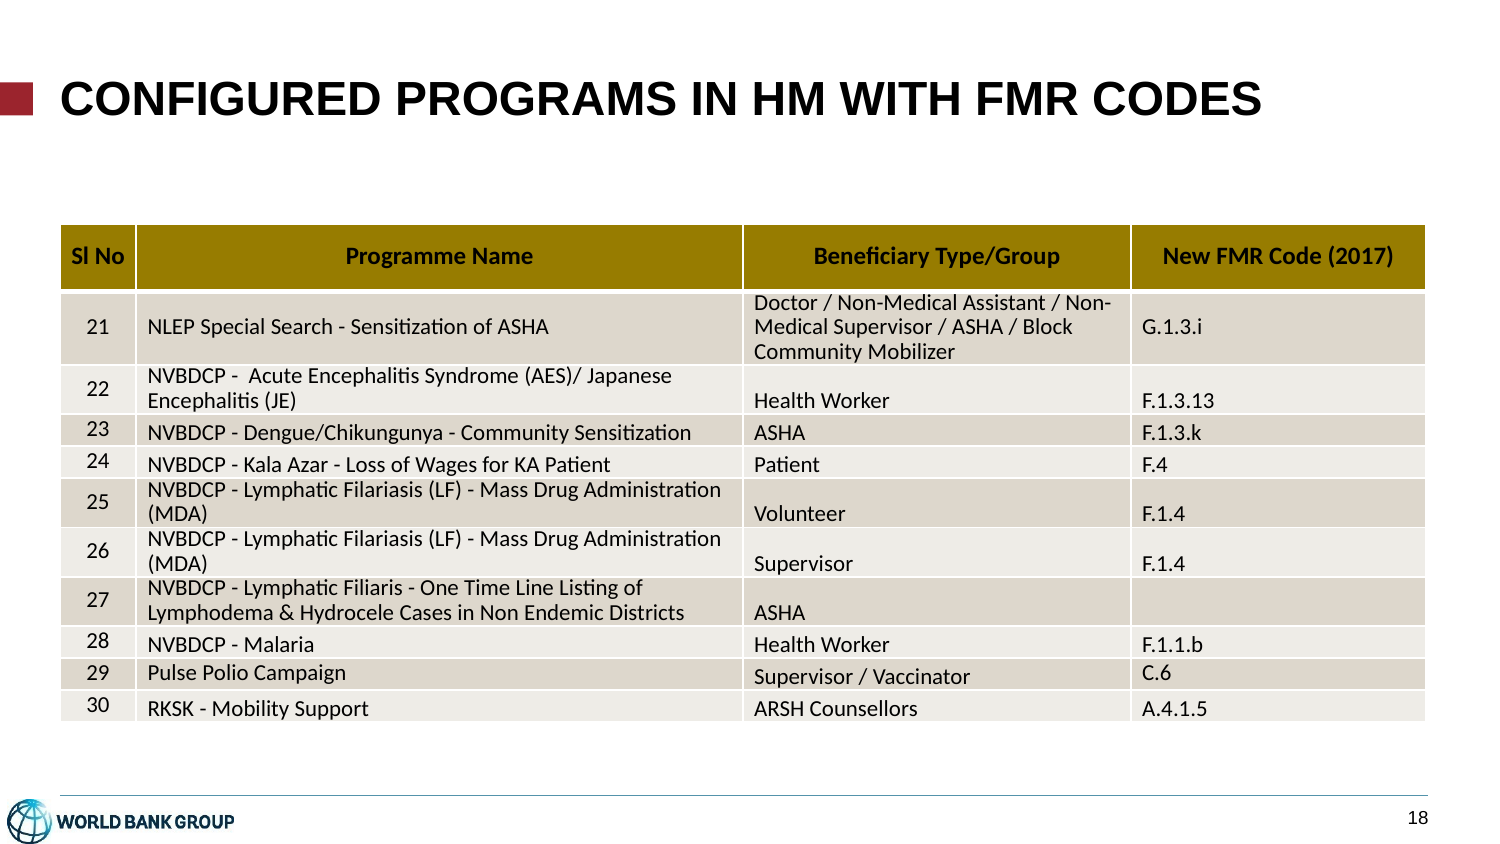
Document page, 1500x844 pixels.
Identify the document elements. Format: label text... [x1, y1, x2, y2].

table_header Sl No [61, 225, 135, 289]
table_cell NVBDCP - Acute Encephalitis Syndrome (AES)/ Japanese Encephalitis (JE) [137, 366, 742, 413]
table_header Programme Name [137, 225, 742, 289]
table_cell Volunteer [744, 479, 1130, 527]
table_cell ASHA [744, 415, 1130, 445]
table_cell Doctor / Non-Medical Assistant / Non-Medical Supervisor / ASHA / Block Community Mobilizer [744, 294, 1130, 364]
table_cell 24 [61, 447, 135, 477]
table_cell 23 [61, 415, 135, 445]
table_cell NVBDCP - Dengue/Chikungunya - Community Sensitization [137, 415, 742, 445]
table_cell NLEP Special Search - Sensitization of ASHA [137, 294, 742, 364]
table_cell 25 [61, 479, 135, 527]
table_cell ARSH Counsellors [744, 691, 1130, 721]
table_cell NVBDCP - Lymphatic Filariasis (LF) - Mass Drug Administration (MDA) [137, 528, 742, 576]
table_cell F.1.4 [1132, 479, 1425, 527]
table_cell NVBDCP - Malaria [137, 627, 742, 657]
table_cell F.1.4 [1132, 528, 1425, 576]
slide_number 17 [1397, 803, 1429, 829]
table_cell 28 [61, 627, 135, 657]
table_header Beneficiary Type/Group [744, 225, 1130, 289]
table_cell F.1.3.13 [1132, 366, 1425, 413]
table_cell 21 [61, 294, 135, 364]
table_cell 29 [61, 659, 135, 689]
table_cell 27 [61, 578, 135, 625]
table_cell RKSK - Mobility Support [137, 691, 742, 721]
table_cell C.6 [1132, 659, 1425, 689]
table_cell A.4.1.5 [1132, 691, 1425, 721]
table_cell G.1.3.i [1132, 294, 1425, 364]
table_cell Supervisor / Vaccinator [744, 659, 1130, 689]
table_cell Patient [744, 447, 1130, 477]
table_header New FMR Code (2017) [1132, 225, 1425, 289]
table_cell ASHA [744, 578, 1130, 625]
table_cell F.1.3.k [1132, 415, 1425, 445]
table_cell F.1.1.b [1132, 627, 1425, 657]
table_cell Health Worker [744, 366, 1130, 413]
table_cell 22 [61, 366, 135, 413]
table_cell NVBDCP - Lymphatic Filariasis (LF) - Mass Drug Administration (MDA) [137, 479, 742, 527]
table_cell Supervisor [744, 528, 1130, 576]
table_cell Pulse Polio Campaign [137, 659, 742, 689]
table_cell NVBDCP - Lymphatic Filiaris - One Time Line Listing of Lymphodema & Hydrocele Cases in Non Endemic Districts [137, 578, 742, 625]
picture [7, 799, 234, 844]
table_cell 30 [61, 691, 135, 721]
title Configured Programs in HM with FMR Codes [59, 77, 1427, 141]
table_cell F.4 [1132, 447, 1425, 477]
table_cell Health Worker [744, 627, 1130, 657]
table_cell [1132, 578, 1425, 625]
table_cell NVBDCP - Kala Azar - Loss of Wages for KA Patient [137, 447, 742, 477]
table_cell 26 [61, 528, 135, 576]
